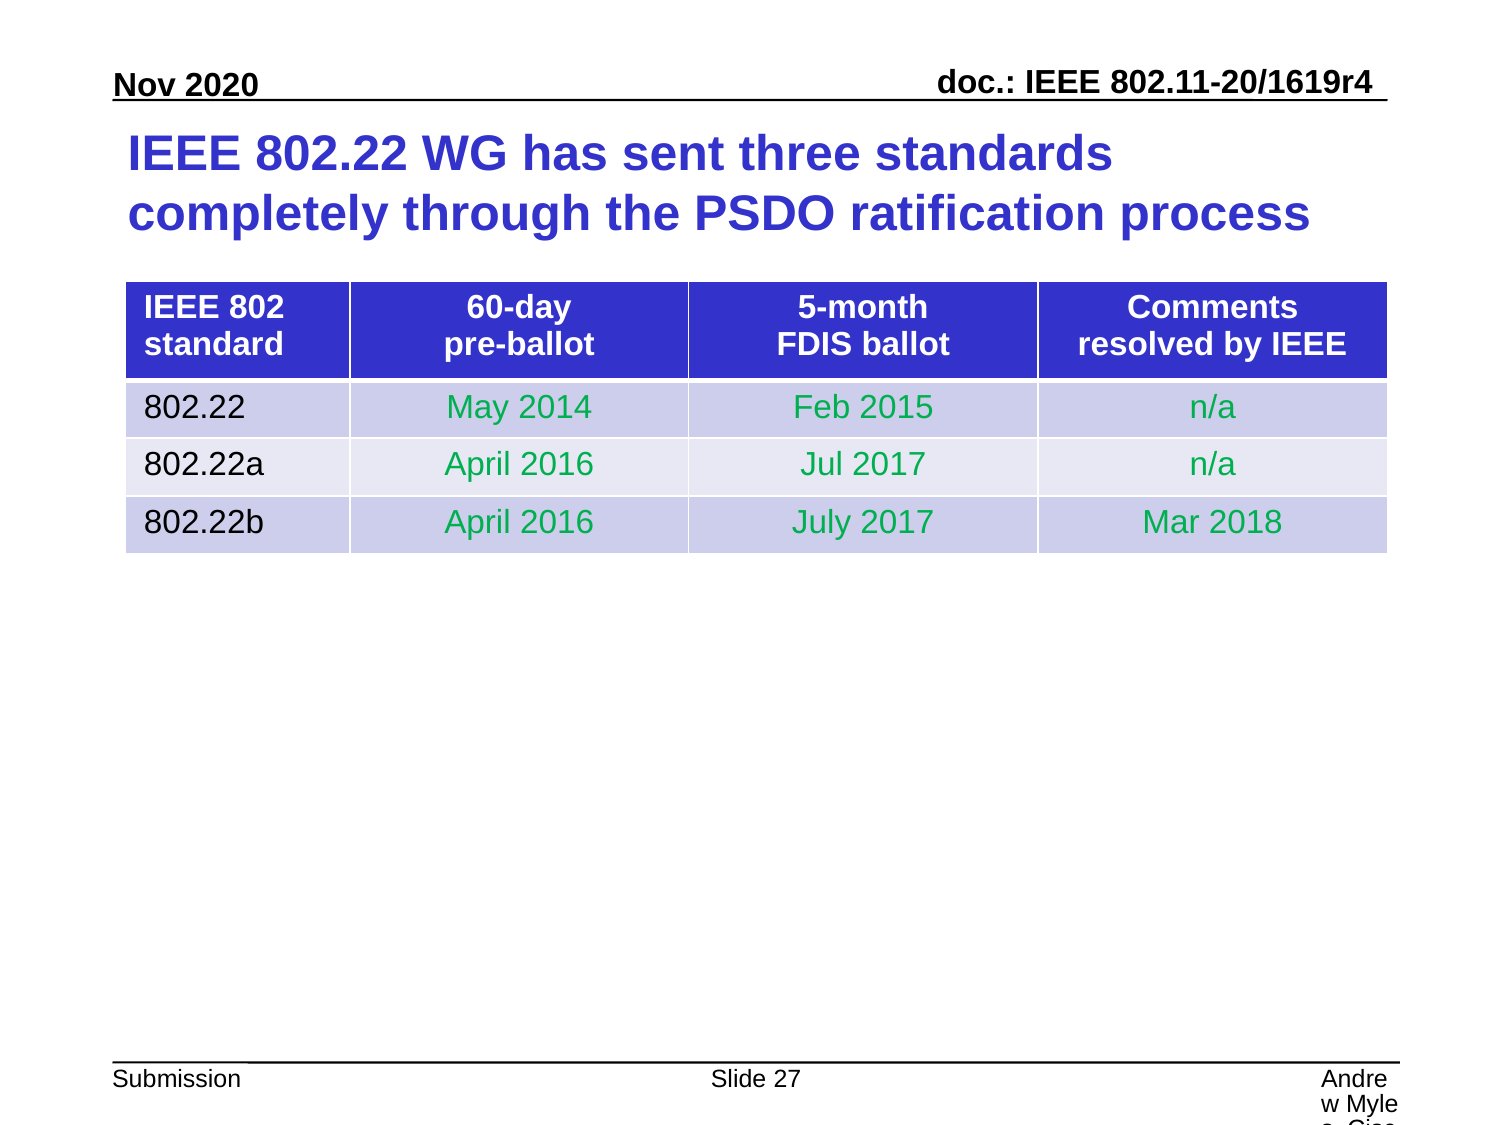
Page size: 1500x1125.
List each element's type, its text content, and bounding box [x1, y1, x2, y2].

table_cell 802.22a [126, 439, 349, 495]
table_cell Feb 2015 [689, 383, 1037, 437]
table_cell July 2017 [689, 497, 1037, 553]
table_cell May 2014 [351, 383, 688, 437]
table_cell Mar 2018 [1039, 497, 1387, 553]
table_cell n/a [1039, 439, 1387, 495]
title IEEE 802.22 WG has sent three standards completely through the PSDO ratification process [112, 112, 1388, 288]
table_cell 802.22 [126, 383, 349, 437]
slide_number Slide 27 [709, 1061, 803, 1093]
table_header 60-day pre-ballot [351, 282, 688, 378]
table_cell n/a [1039, 383, 1387, 437]
table_cell April 2016 [351, 439, 688, 495]
table_header Comments resolved by IEEE [1039, 282, 1387, 378]
table_cell April 2016 [351, 497, 688, 553]
table_cell Jul 2017 [689, 439, 1037, 495]
table_header IEEE 802 standard [126, 282, 349, 378]
table_header 5-month FDIS ballot [689, 282, 1037, 378]
table_cell 802.22b [126, 497, 349, 553]
footer Andrew Myles, Cisco [1320, 1061, 1402, 1093]
